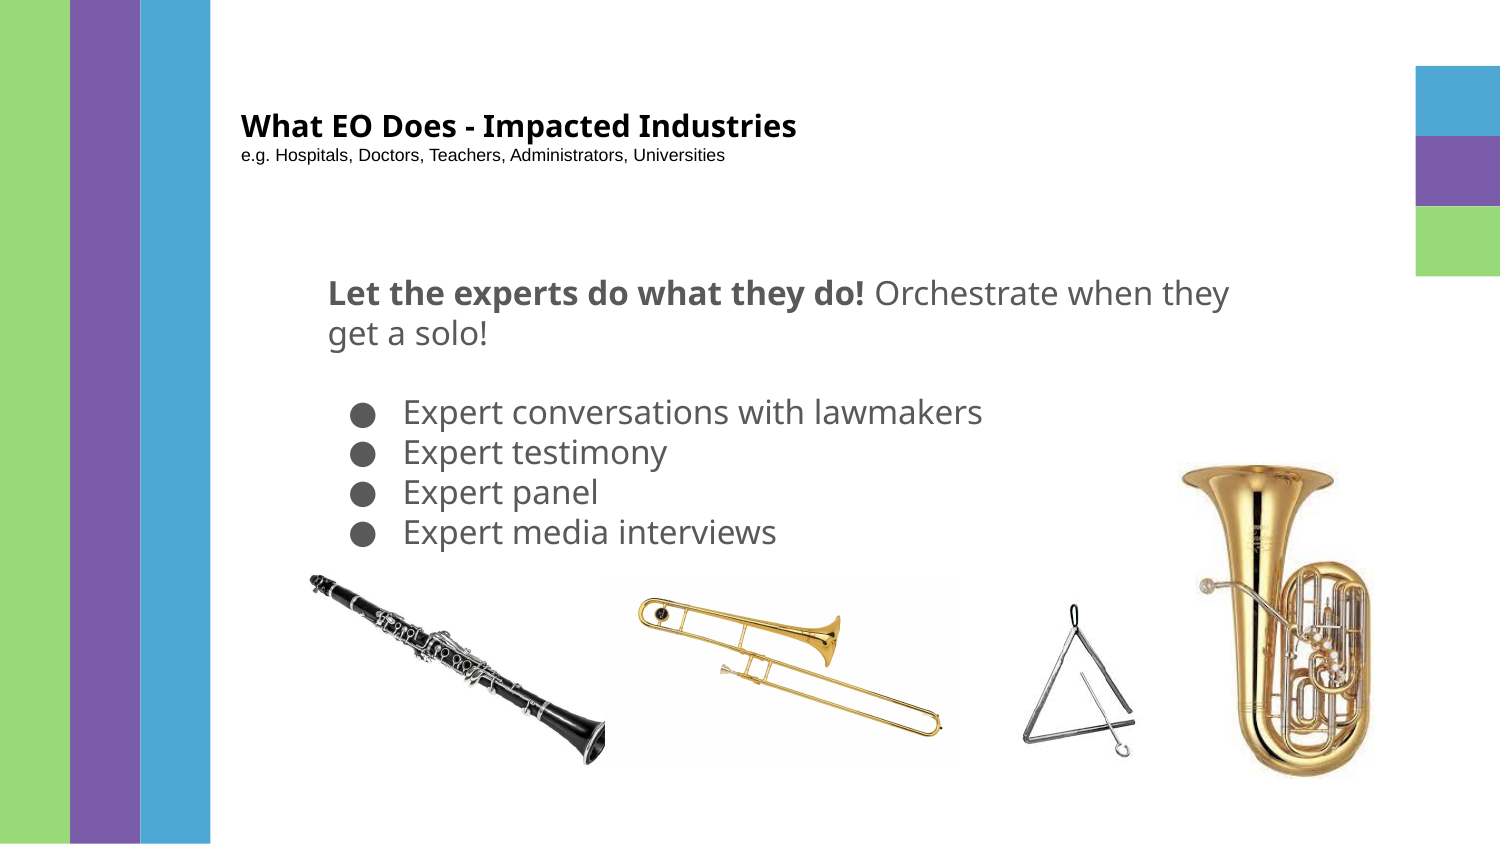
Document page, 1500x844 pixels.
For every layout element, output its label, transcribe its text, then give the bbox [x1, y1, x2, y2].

picture [296, 462, 1374, 779]
subtitle Let the experts do what they do! Orchestrate when they get a solo! Expert conversations with lawmakers Expert testimony Expert panel Expert media interviews [312, 256, 1271, 598]
title What EO Does - Impacted Industries e.g. Hospitals, Doctors, Teachers, Administrators, Universities [226, 86, 1409, 181]
